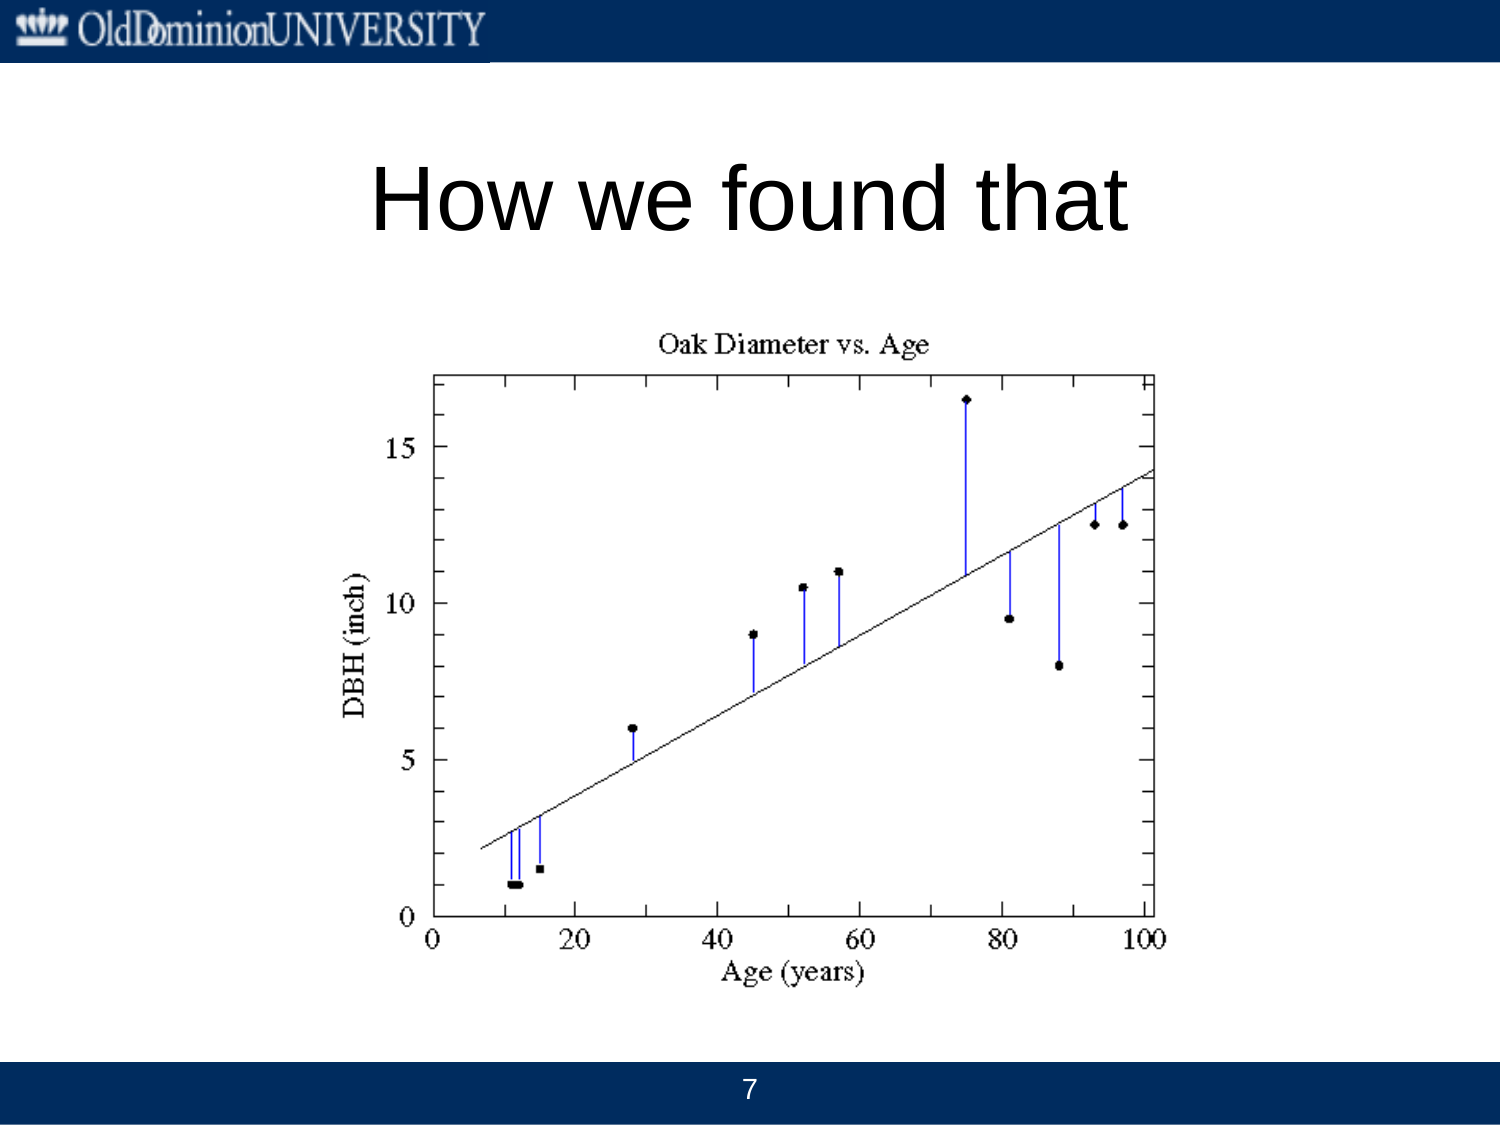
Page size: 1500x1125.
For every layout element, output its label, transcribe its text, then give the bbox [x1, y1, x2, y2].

title How we found that [112, 99, 1388, 288]
slide_number 7 [662, 1062, 838, 1113]
picture [0, 0, 487, 63]
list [112, 324, 1388, 1001]
